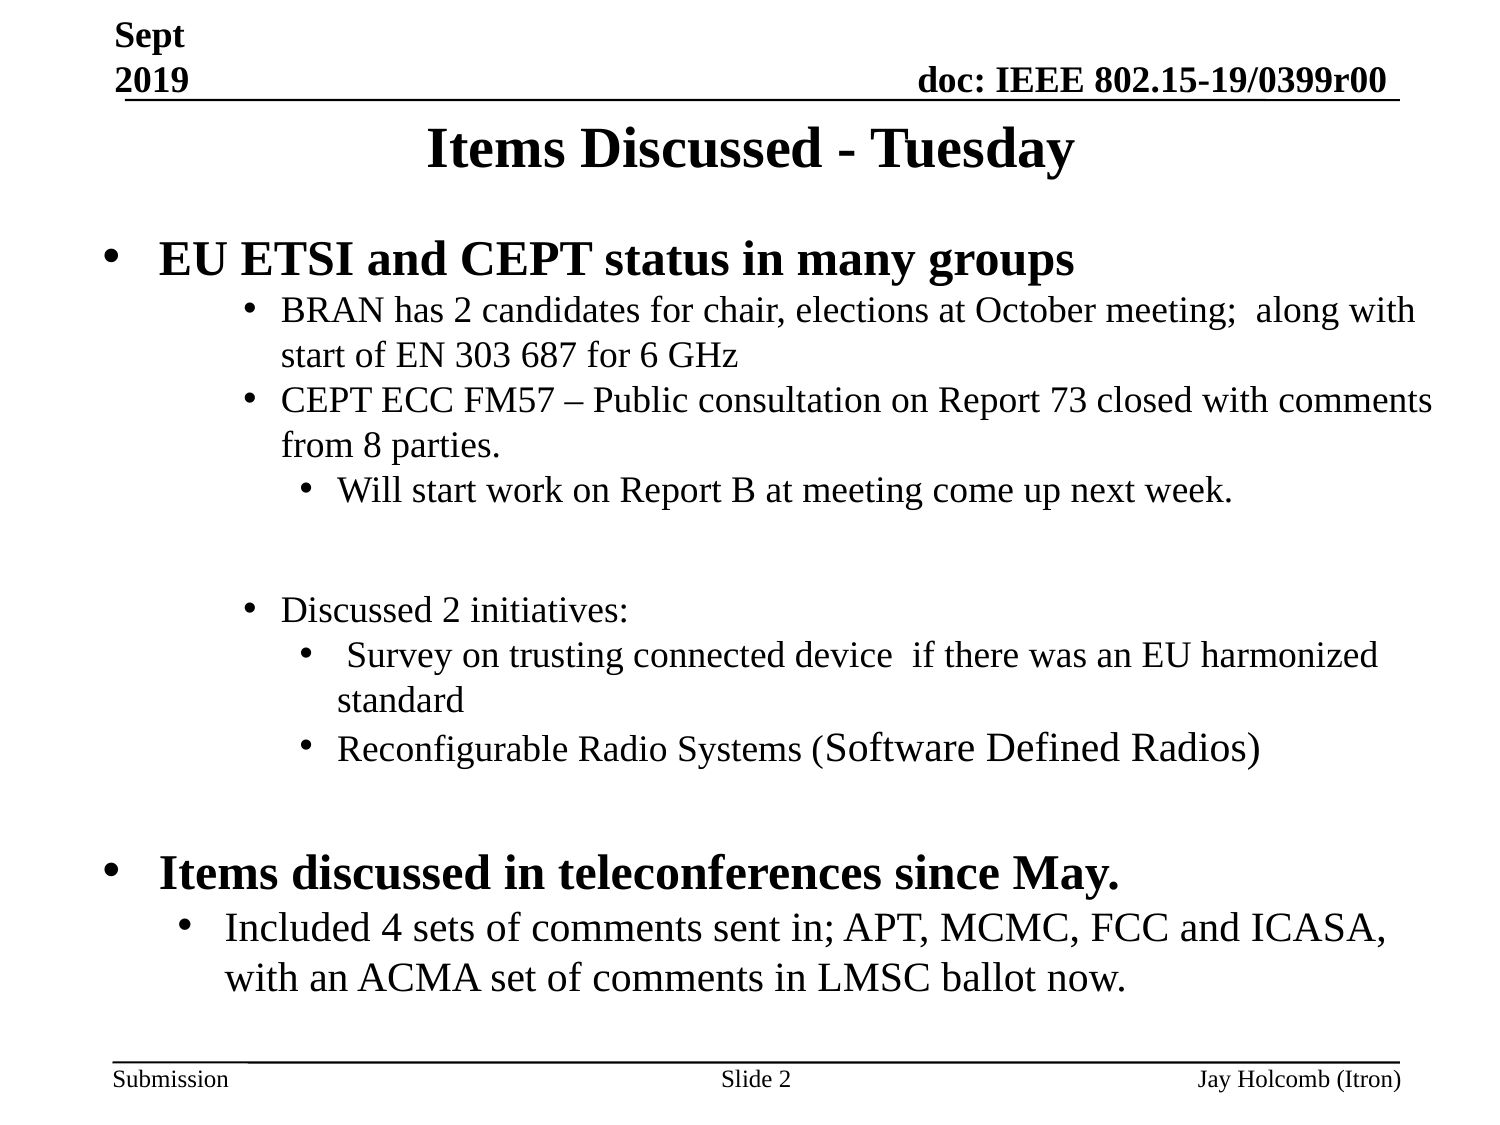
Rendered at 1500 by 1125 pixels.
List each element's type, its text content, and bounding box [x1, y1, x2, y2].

title Items Discussed - Tuesday [114, 99, 1390, 182]
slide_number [114, 54, 265, 101]
list EU ETSI and CEPT status in many groups BRAN has 2 candidates for chair, elections at October meeting; along with start of EN 303 687 for 6 GHz CEPT ECC FM57 – Public consultation on Report 73 closed with comments from 8 parties. Will start work on Report B at meeting come up next week. Discussed 2 initiatives: Survey on trusting connected device if there was an EU harmonized standard Reconfigurable Radio Systems (Software Defined Radios) Items discussed in teleconferences since May. Included 4 sets of comments sent in; APT, MCMC, FCC and ICASA, with an ACMA set of comments in LMSC ballot now. [87, 182, 1451, 1091]
footer Jay Holcomb (Itron) [1194, 1061, 1402, 1093]
slide_number Slide 2 [712, 1061, 800, 1093]
